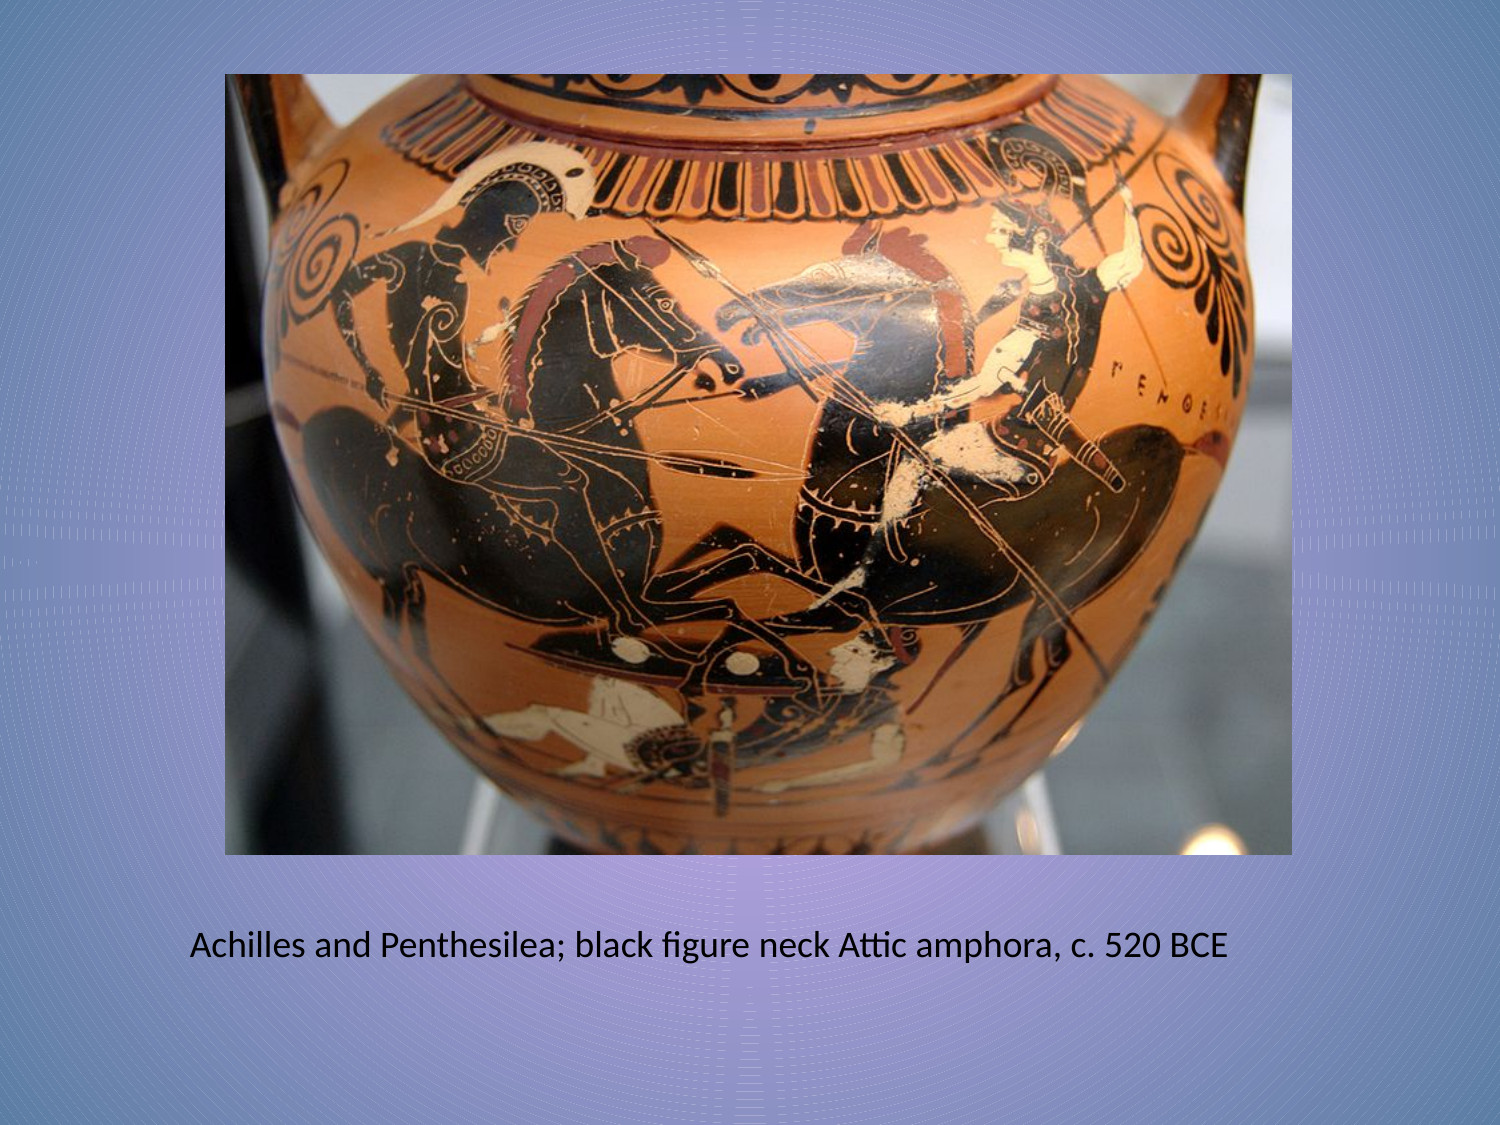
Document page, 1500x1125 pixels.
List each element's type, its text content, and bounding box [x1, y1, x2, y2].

text_box Achilles and Penthesilea; black figure neck Attic amphora, c. 520 BCE [174, 912, 1350, 973]
picture [224, 74, 1292, 856]
